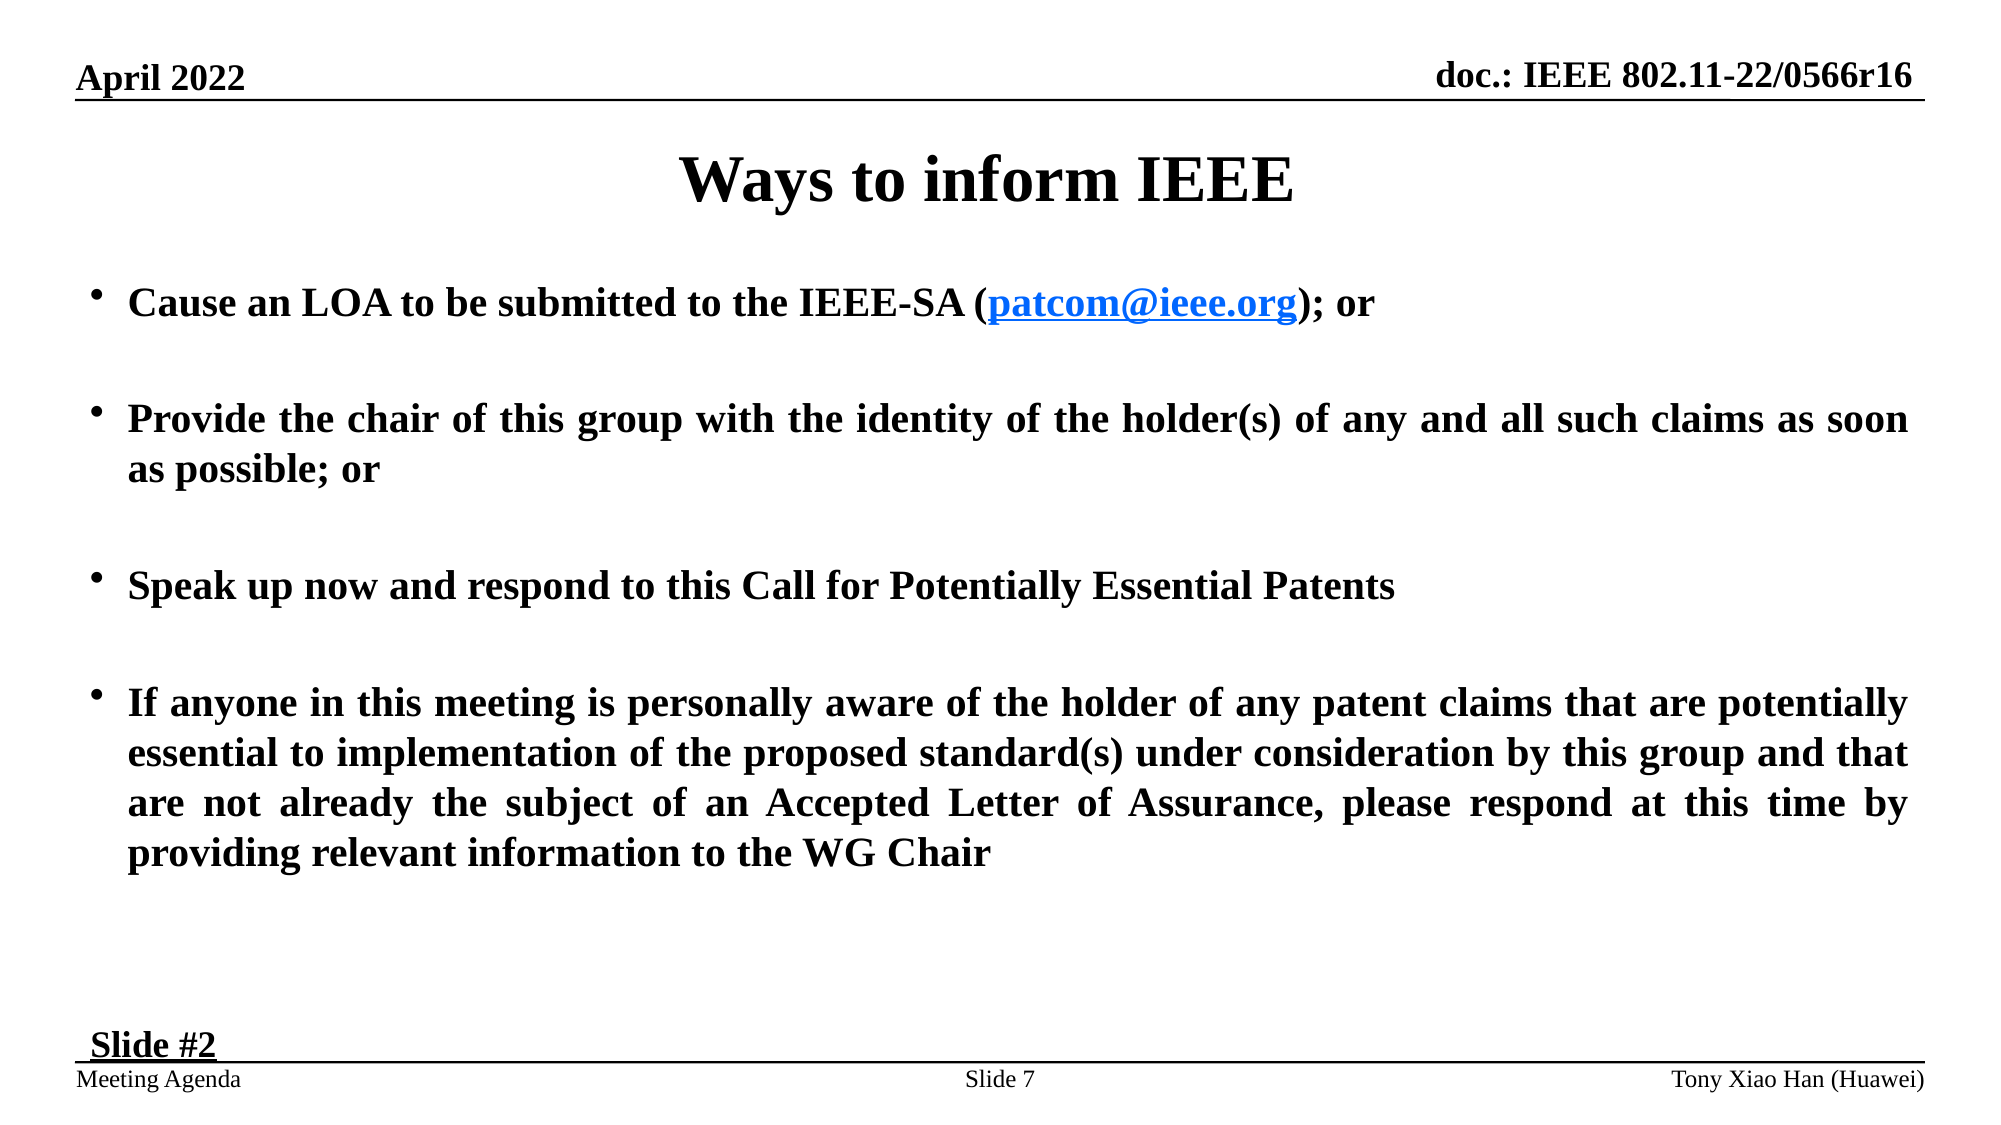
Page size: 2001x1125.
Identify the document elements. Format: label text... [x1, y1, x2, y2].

text_box Cause an LOA to be submitted to the IEEE-SA (patcom@ieee.org); or Provide the chair of this group with the identity of the holder(s) of any and all such claims as soon as possible; or Speak up now and respond to this Call for Potentially Essential Patents If anyone in this meeting is personally aware of the holder of any patent claims that are potentially essential to implementation of the proposed standard(s) under consideration by this group and that are not already the subject of an Accepted Letter of Assurance, please respond at this time by providing relevant information to the WG Chair [75, 246, 1925, 938]
text_box [337, 37, 1688, 163]
text_box Slide #2 [75, 1012, 232, 1073]
text_box Ways to inform IEEE [337, 87, 1638, 263]
